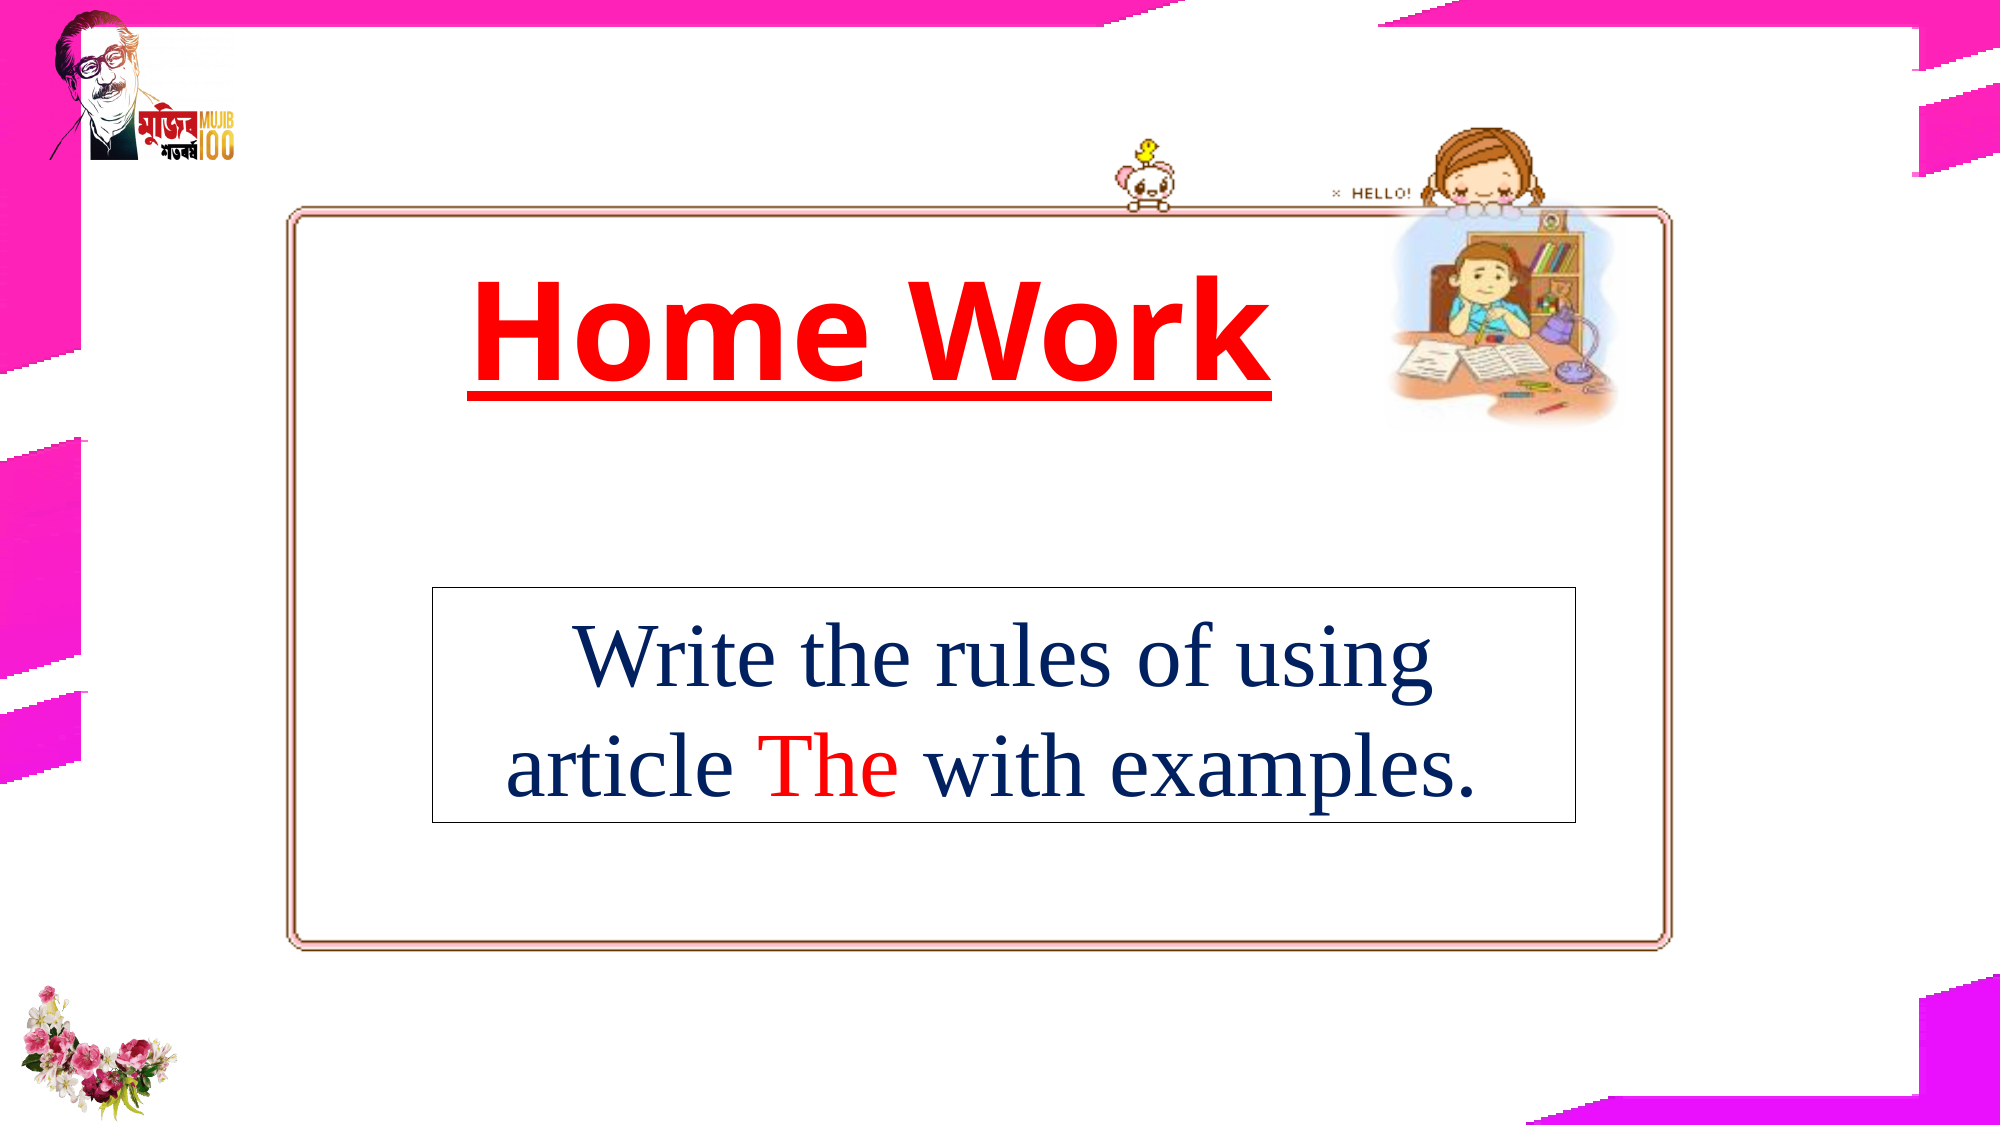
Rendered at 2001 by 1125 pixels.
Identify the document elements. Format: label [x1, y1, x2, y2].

text_box [26, 0, 235, 1124]
picture [0, 0, 83, 1125]
picture [144, 0, 2000, 1125]
